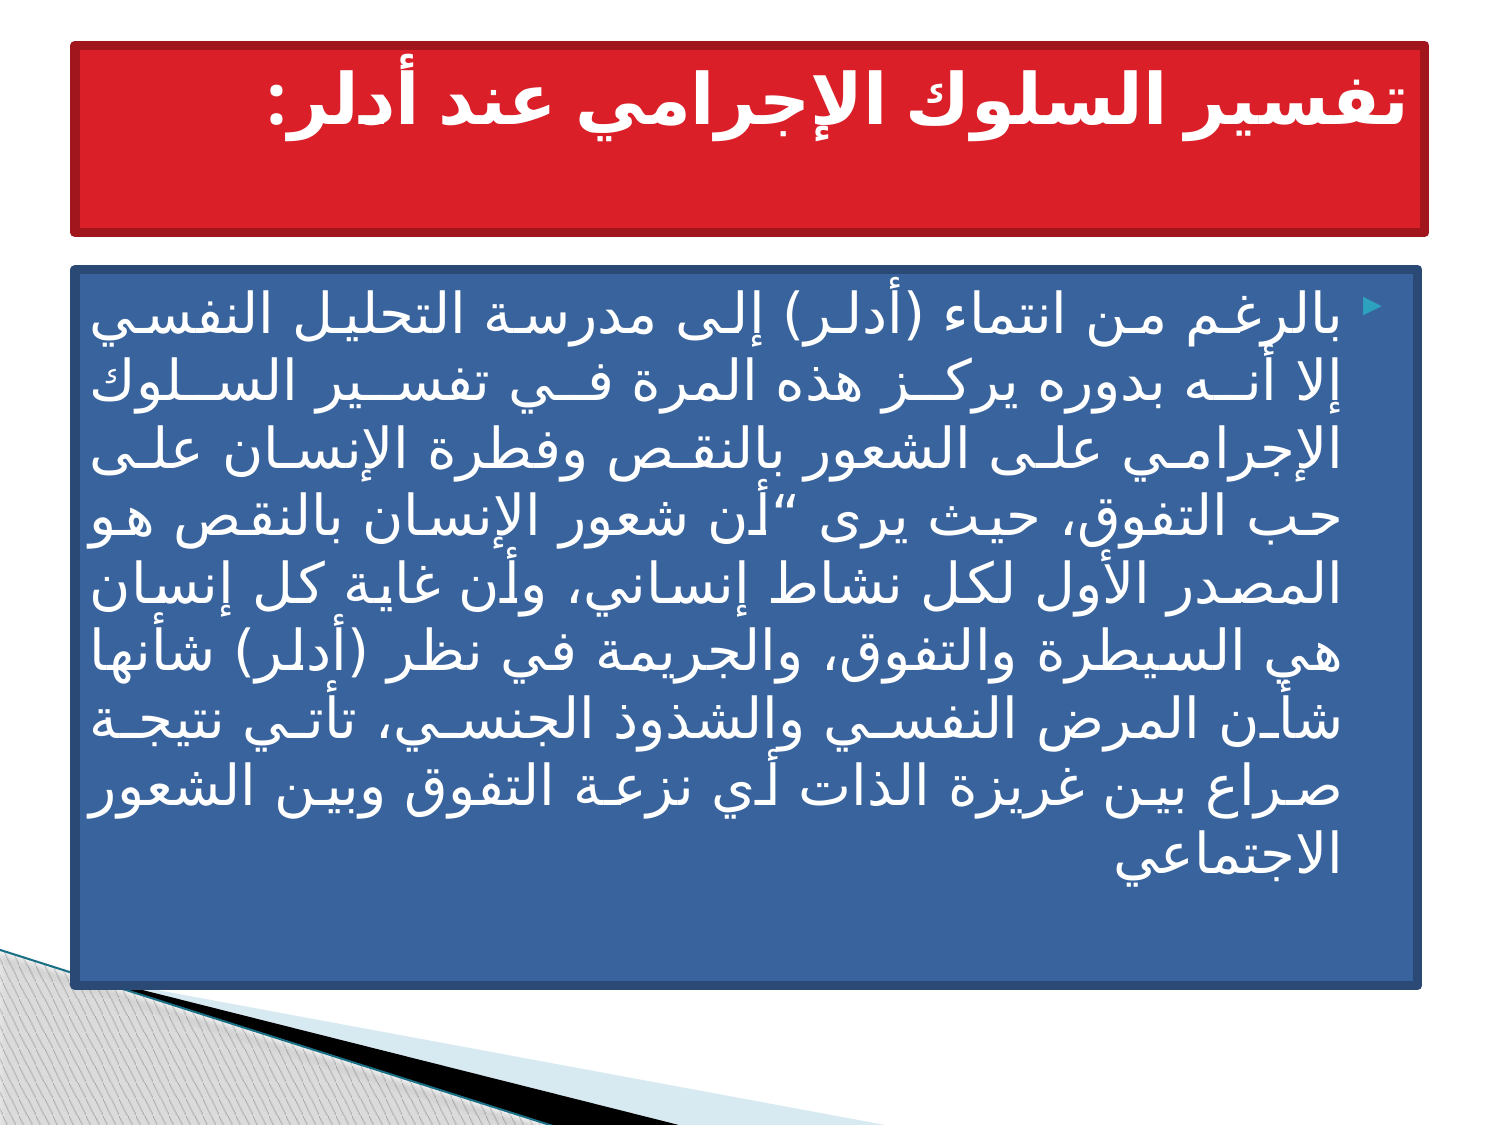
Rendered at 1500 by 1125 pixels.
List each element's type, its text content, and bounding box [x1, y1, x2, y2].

title تفسير السلوك الإجرامي عند أدلر: [70, 41, 1429, 237]
list بالرغم من انتماء (أدلر) إلى مدرسة التحليل النفسي إلا أنه بدوره يركز هذه المرة في تفسير السلوك الإجرامي على الشعور بالنقص وفطرة الإنسان على حب التفوق، حيث يرى “أن شعور الإنسان بالنقص هو المصدر الأول لكل نشاط إنساني، وأن غاية كل إنسان هي السيطرة والتفوق، والجريمة في نظر (أدلر) شأنها شأن المرض النفسي والشذوذ الجنسي، تأتي نتيجة صراع بين غريزة الذات أي نزعة التفوق وبين الشعور الاجتماعي [70, 265, 1422, 990]
